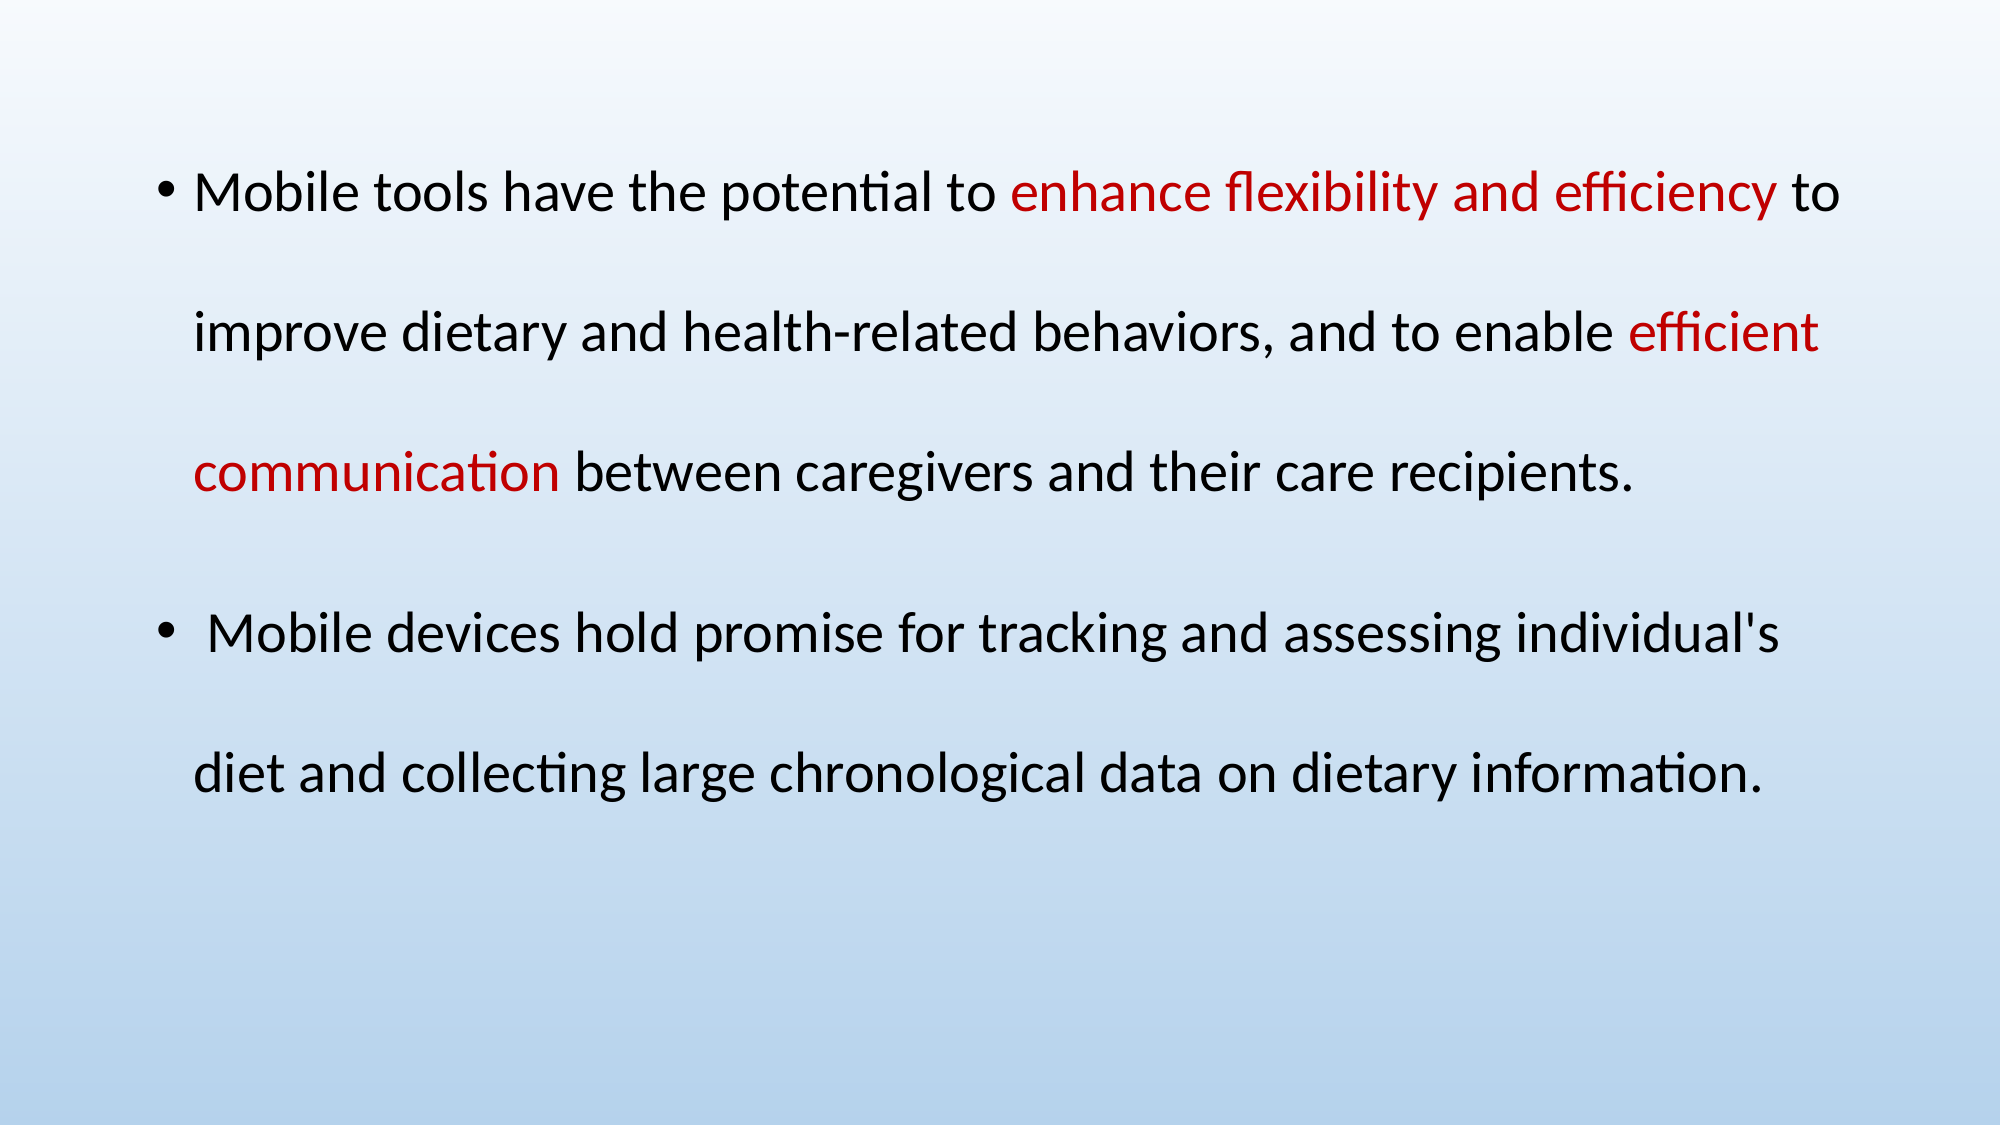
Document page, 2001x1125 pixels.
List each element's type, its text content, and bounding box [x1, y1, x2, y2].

list Mobile tools have the potential to enhance flexibility and efficiency to improve dietary and health-related behaviors, and to enable efficient communication between caregivers and their care recipients. Mobile devices hold promise for tracking and assessing individual's diet and collecting large chronological data on dietary information. [141, 76, 1863, 1014]
